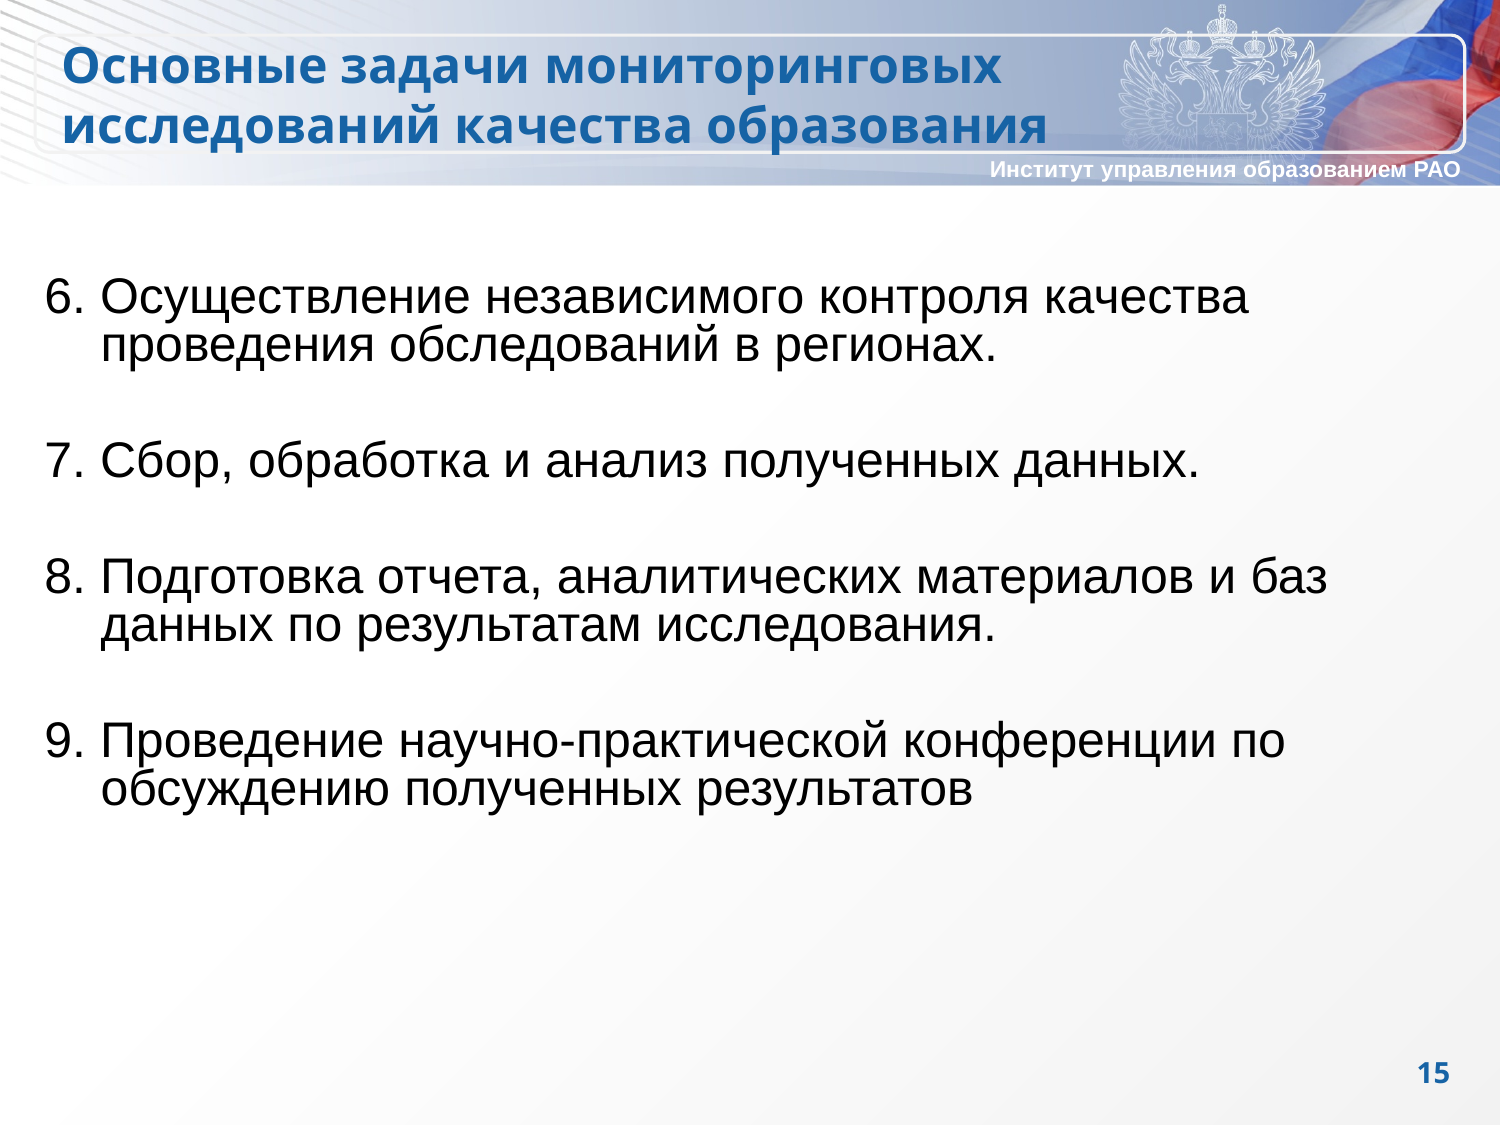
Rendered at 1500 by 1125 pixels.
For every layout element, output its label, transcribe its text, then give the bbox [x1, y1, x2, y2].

picture [0, 0, 1500, 188]
list 6. Осуществление независимого контроля качества проведения обследований в регионах. 7. Сбор, обработка и анализ полученных данных. 8. Подготовка отчета, аналитических материалов и баз данных по результатам исследования. 9. Проведение научно-практической конференции по обсуждению полученных результатов [29, 207, 1489, 1059]
text_box 15 [1114, 1059, 1465, 1125]
title Основные задачи мониторинговых исследований качества образования [46, 34, 1323, 153]
